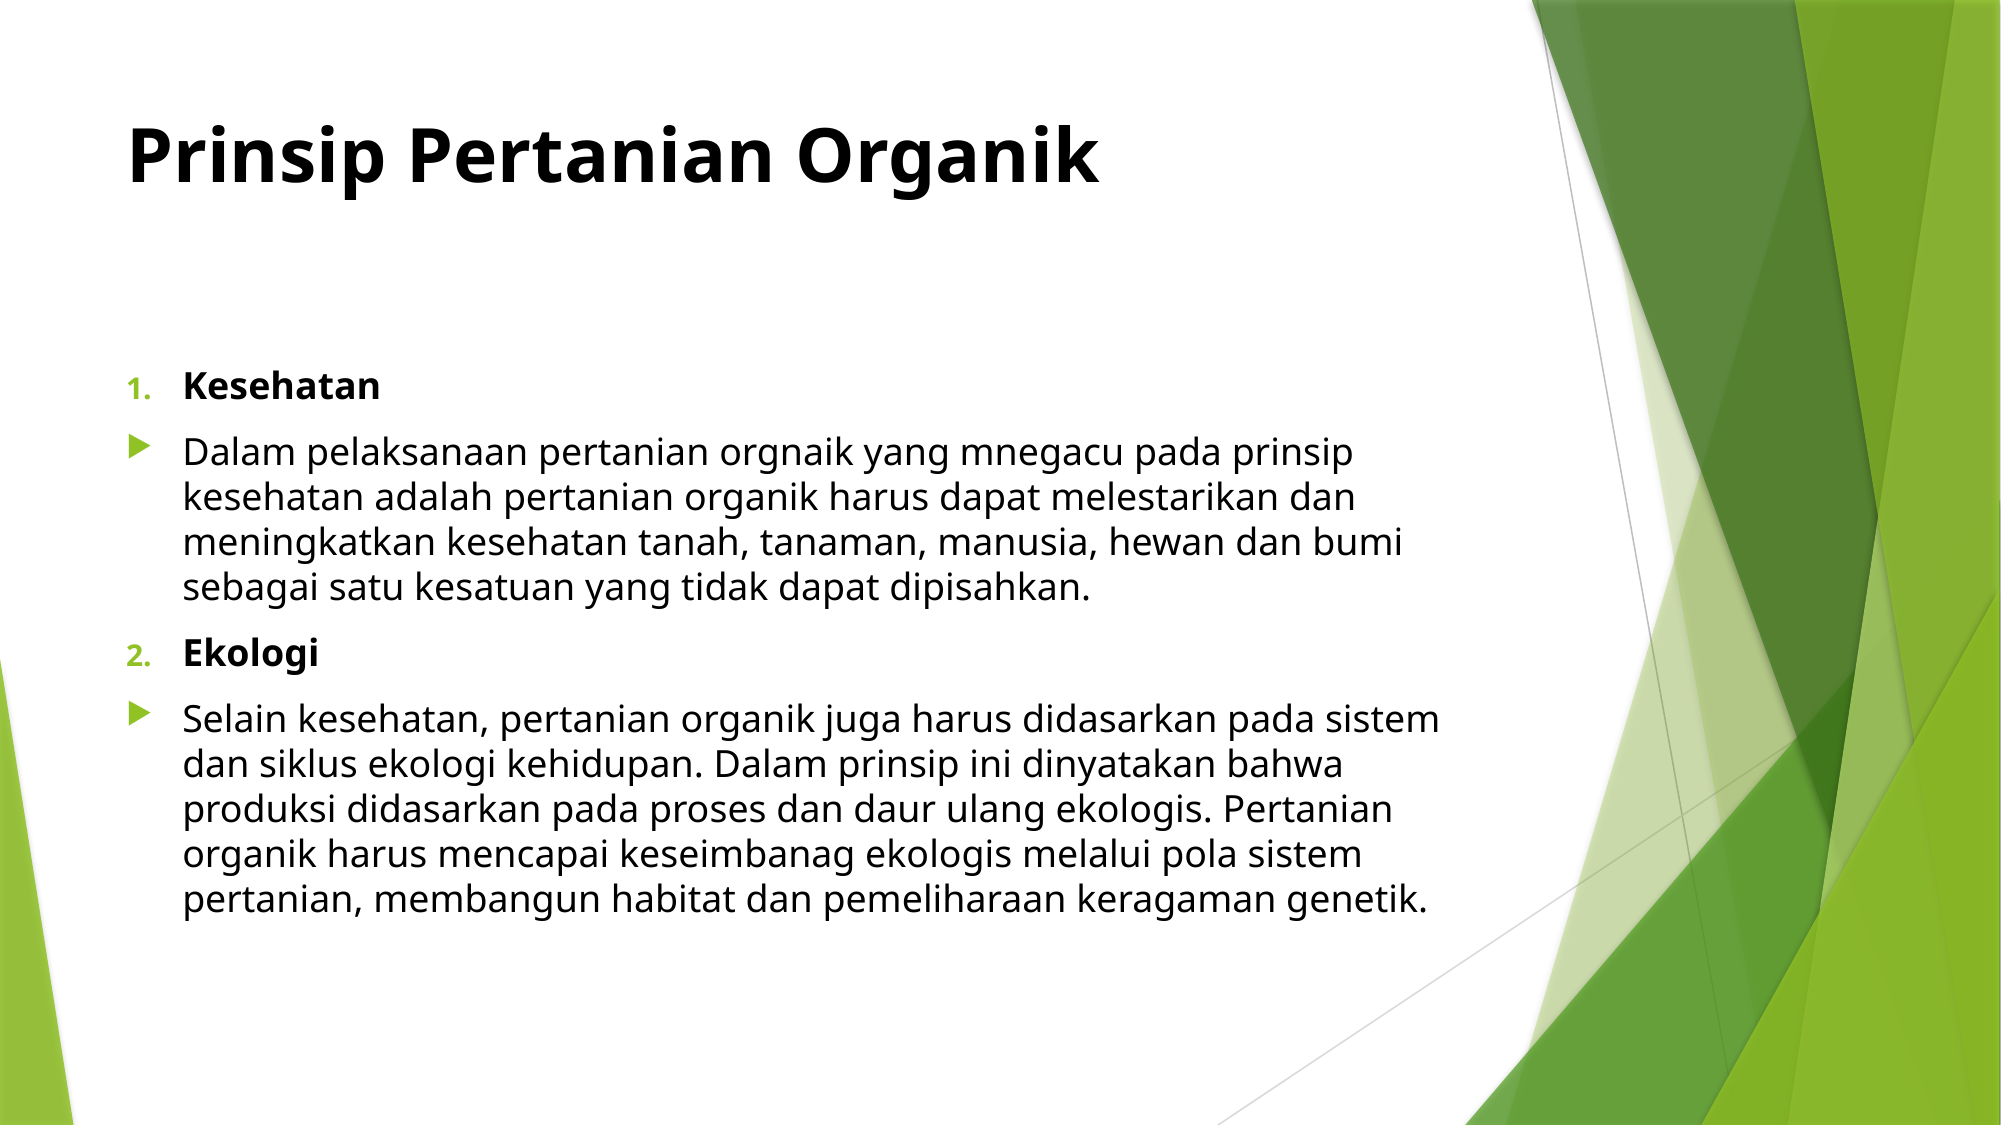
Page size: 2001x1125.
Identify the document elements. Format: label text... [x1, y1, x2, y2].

list Kesehatan Dalam pelaksanaan pertanian orgnaik yang mnegacu pada prinsip kesehatan adalah pertanian organik harus dapat melestarikan dan meningkatkan kesehatan tanah, tanaman, manusia, hewan dan bumi sebagai satu kesatuan yang tidak dapat dipisahkan. Ekologi Selain kesehatan, pertanian organik juga harus didasarkan pada sistem dan siklus ekologi kehidupan. Dalam prinsip ini dinyatakan bahwa produksi didasarkan pada proses dan daur ulang ekologis. Pertanian organik harus mencapai keseimbanag ekologis melalui pola sistem pertanian, membangun habitat dan pemeliharaan keragaman genetik. [111, 354, 1522, 992]
title Prinsip Pertanian Organik [111, 99, 1522, 317]
